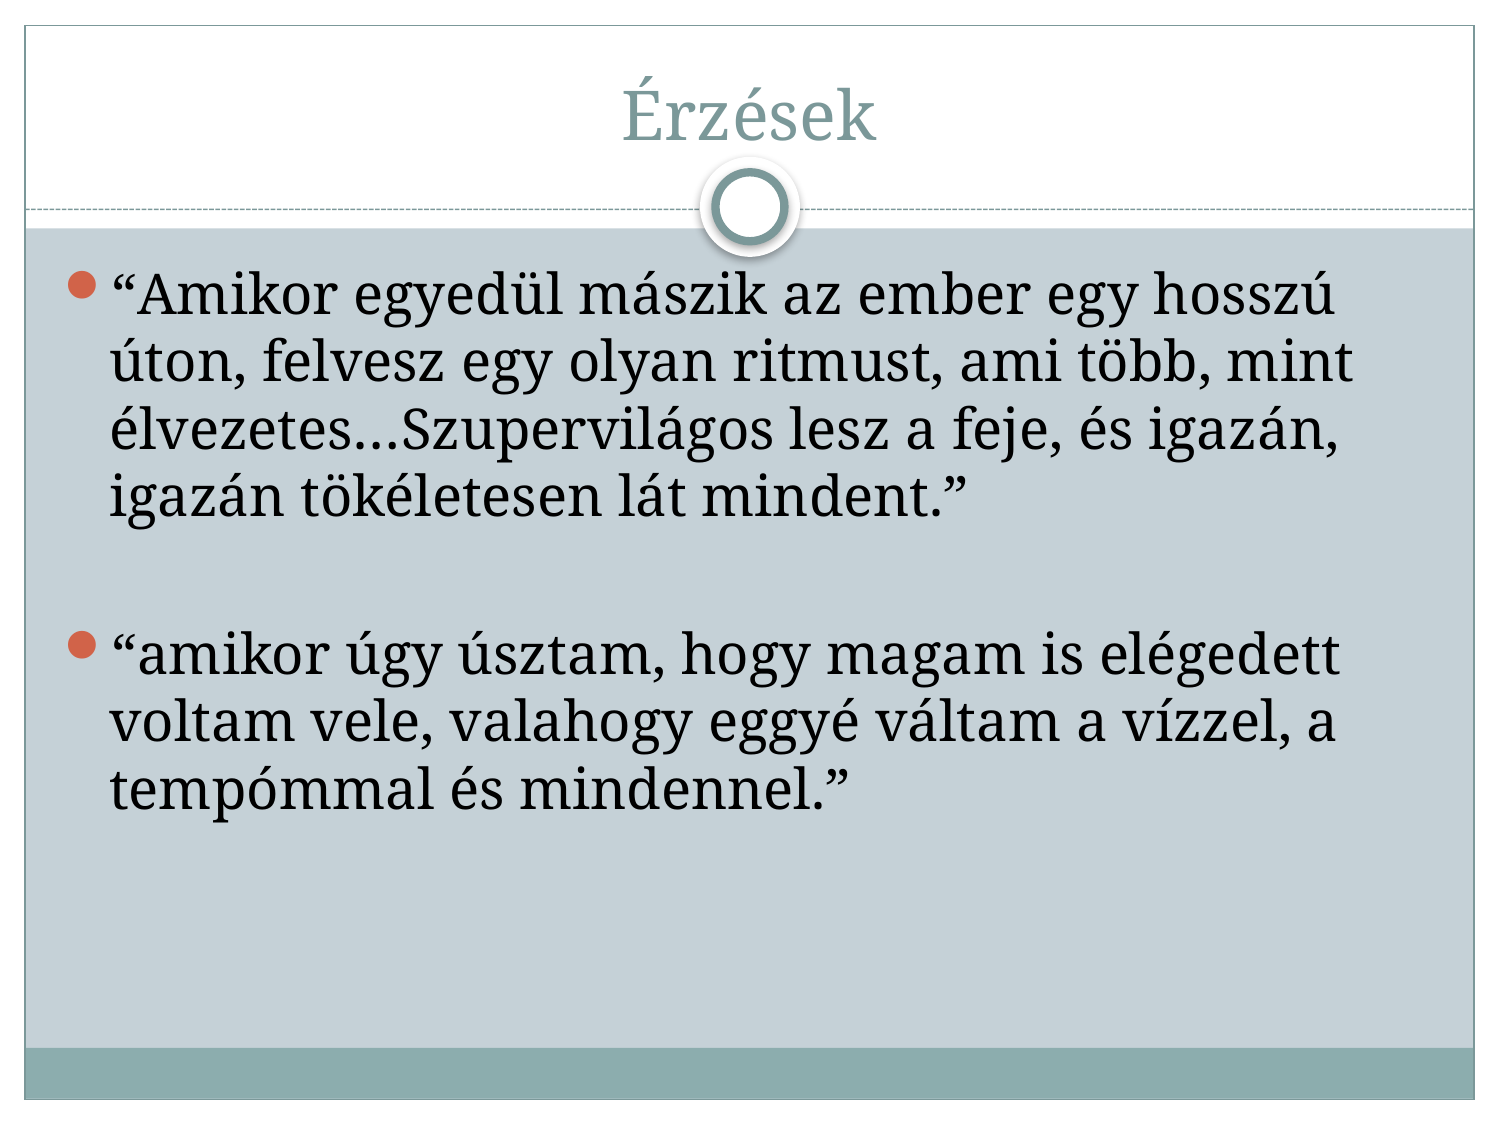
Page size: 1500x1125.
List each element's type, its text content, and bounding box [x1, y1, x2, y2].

list “Amikor egyedül mászik az ember egy hosszú úton, felvesz egy olyan ritmust, ami több, mint élvezetes…Szupervilágos lesz a feje, és igazán, igazán tökéletesen lát mindent.” “amikor úgy úsztam, hogy magam is elégedett voltam vele, valahogy eggyé váltam a vízzel, a tempómmal és mindennel.” [49, 250, 1445, 1001]
title Érzések [49, 37, 1450, 162]
